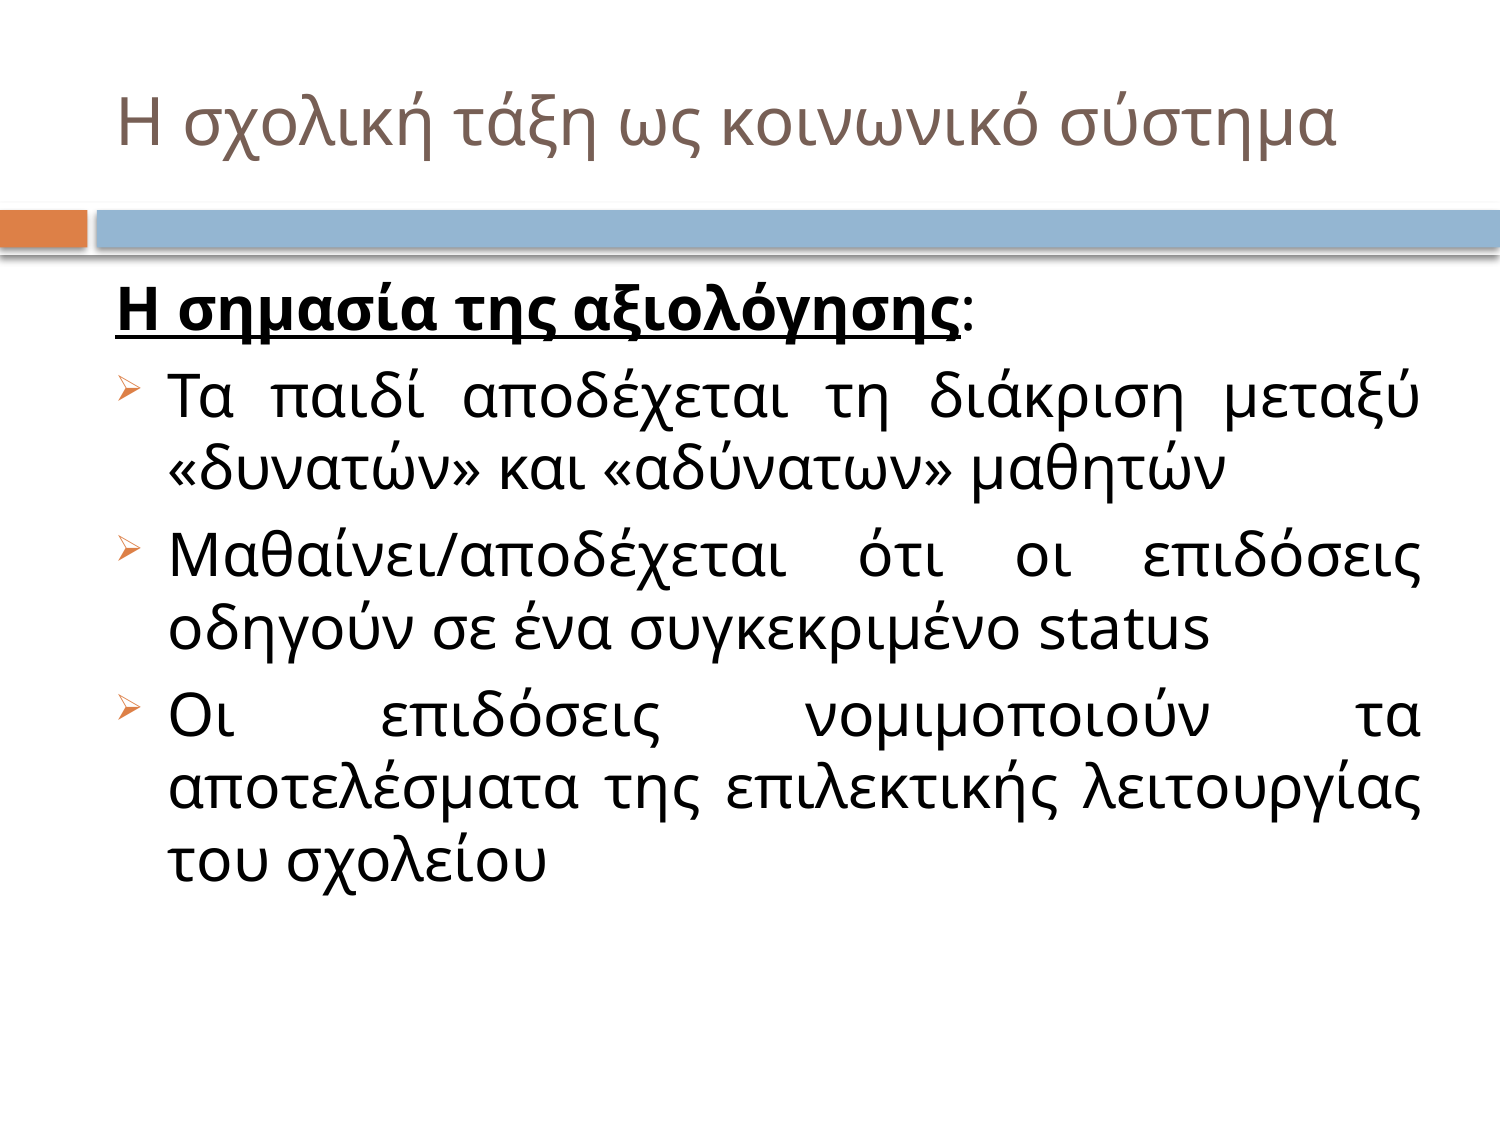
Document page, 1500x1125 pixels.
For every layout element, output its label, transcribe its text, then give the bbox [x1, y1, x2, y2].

title Η σχολική τάξη ως κοινωνικό σύστημα [100, 37, 1438, 200]
list Η σημασία της αξιολόγησης: Τα παιδί αποδέχεται τη διάκριση μεταξύ «δυνατών» και «αδύνατων» μαθητών Μαθαίνει/αποδέχεται ότι οι επιδόσεις οδηγούν σε ένα συγκεκριμένο status Οι επιδόσεις νομιμοποιούν τα αποτελέσματα της επιλεκτικής λειτουργίας του σχολείου [100, 262, 1438, 1000]
